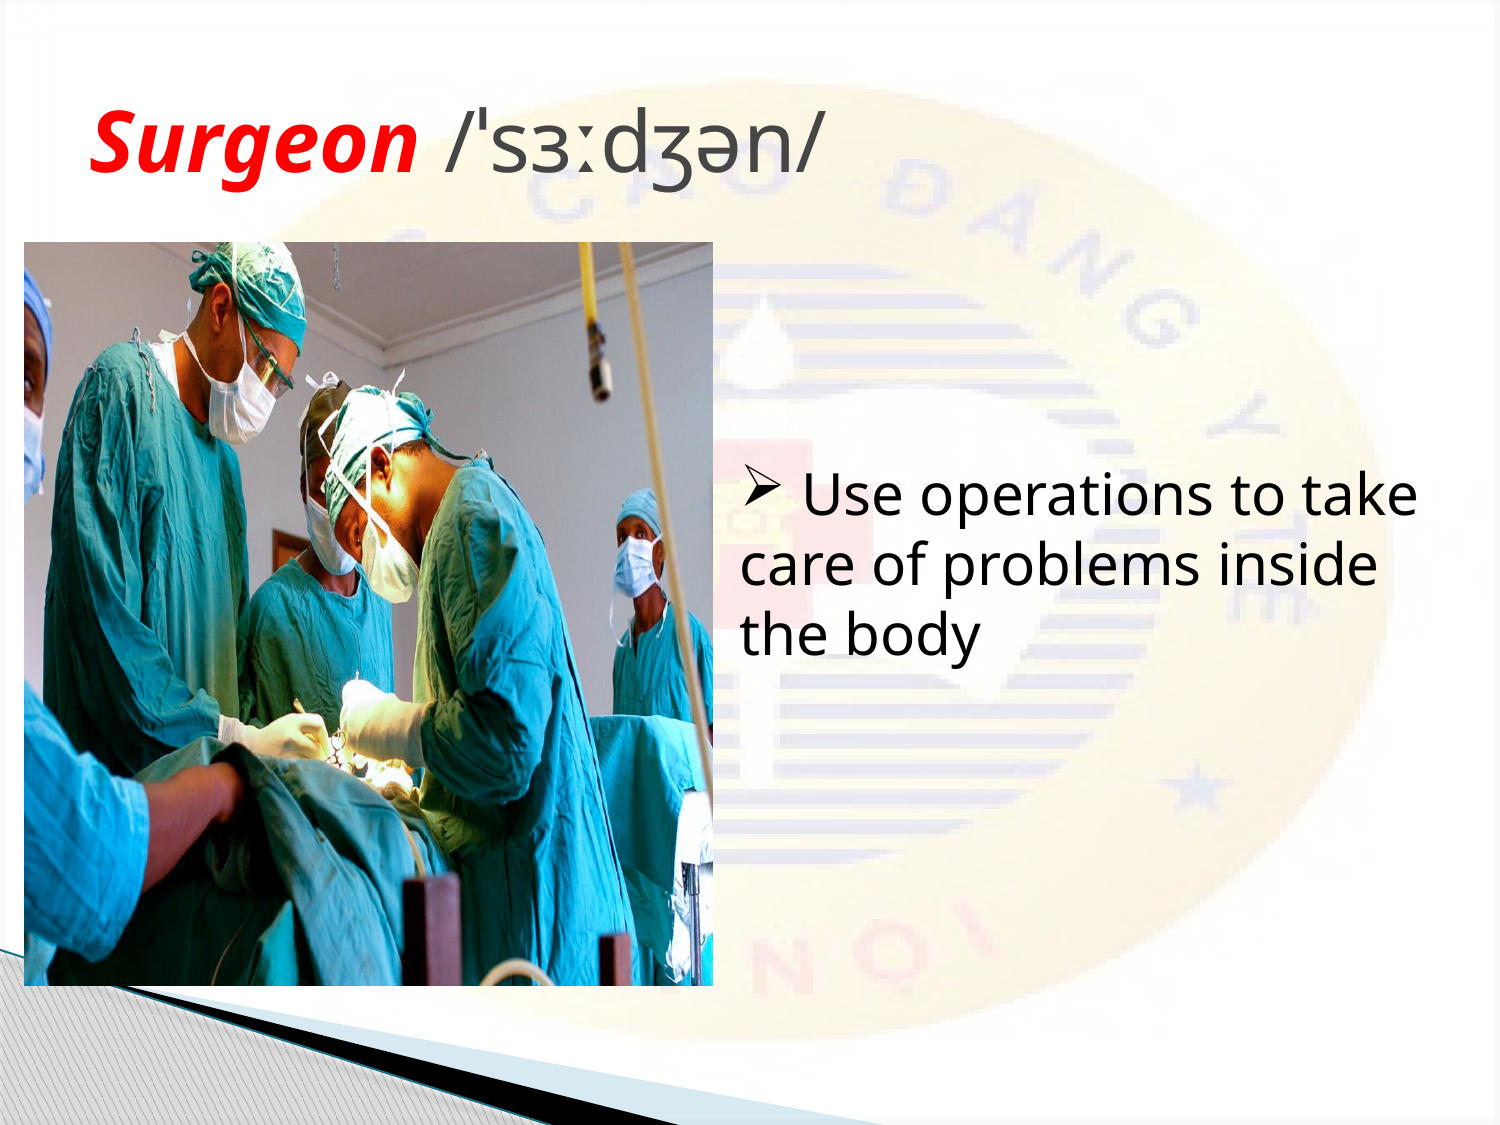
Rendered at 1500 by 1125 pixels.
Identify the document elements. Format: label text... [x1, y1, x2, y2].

text_box Use operations to take care of problems inside the body [724, 450, 1475, 675]
title Surgeon /ˈsɜːdʒən/ [75, 45, 1425, 233]
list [24, 242, 713, 986]
